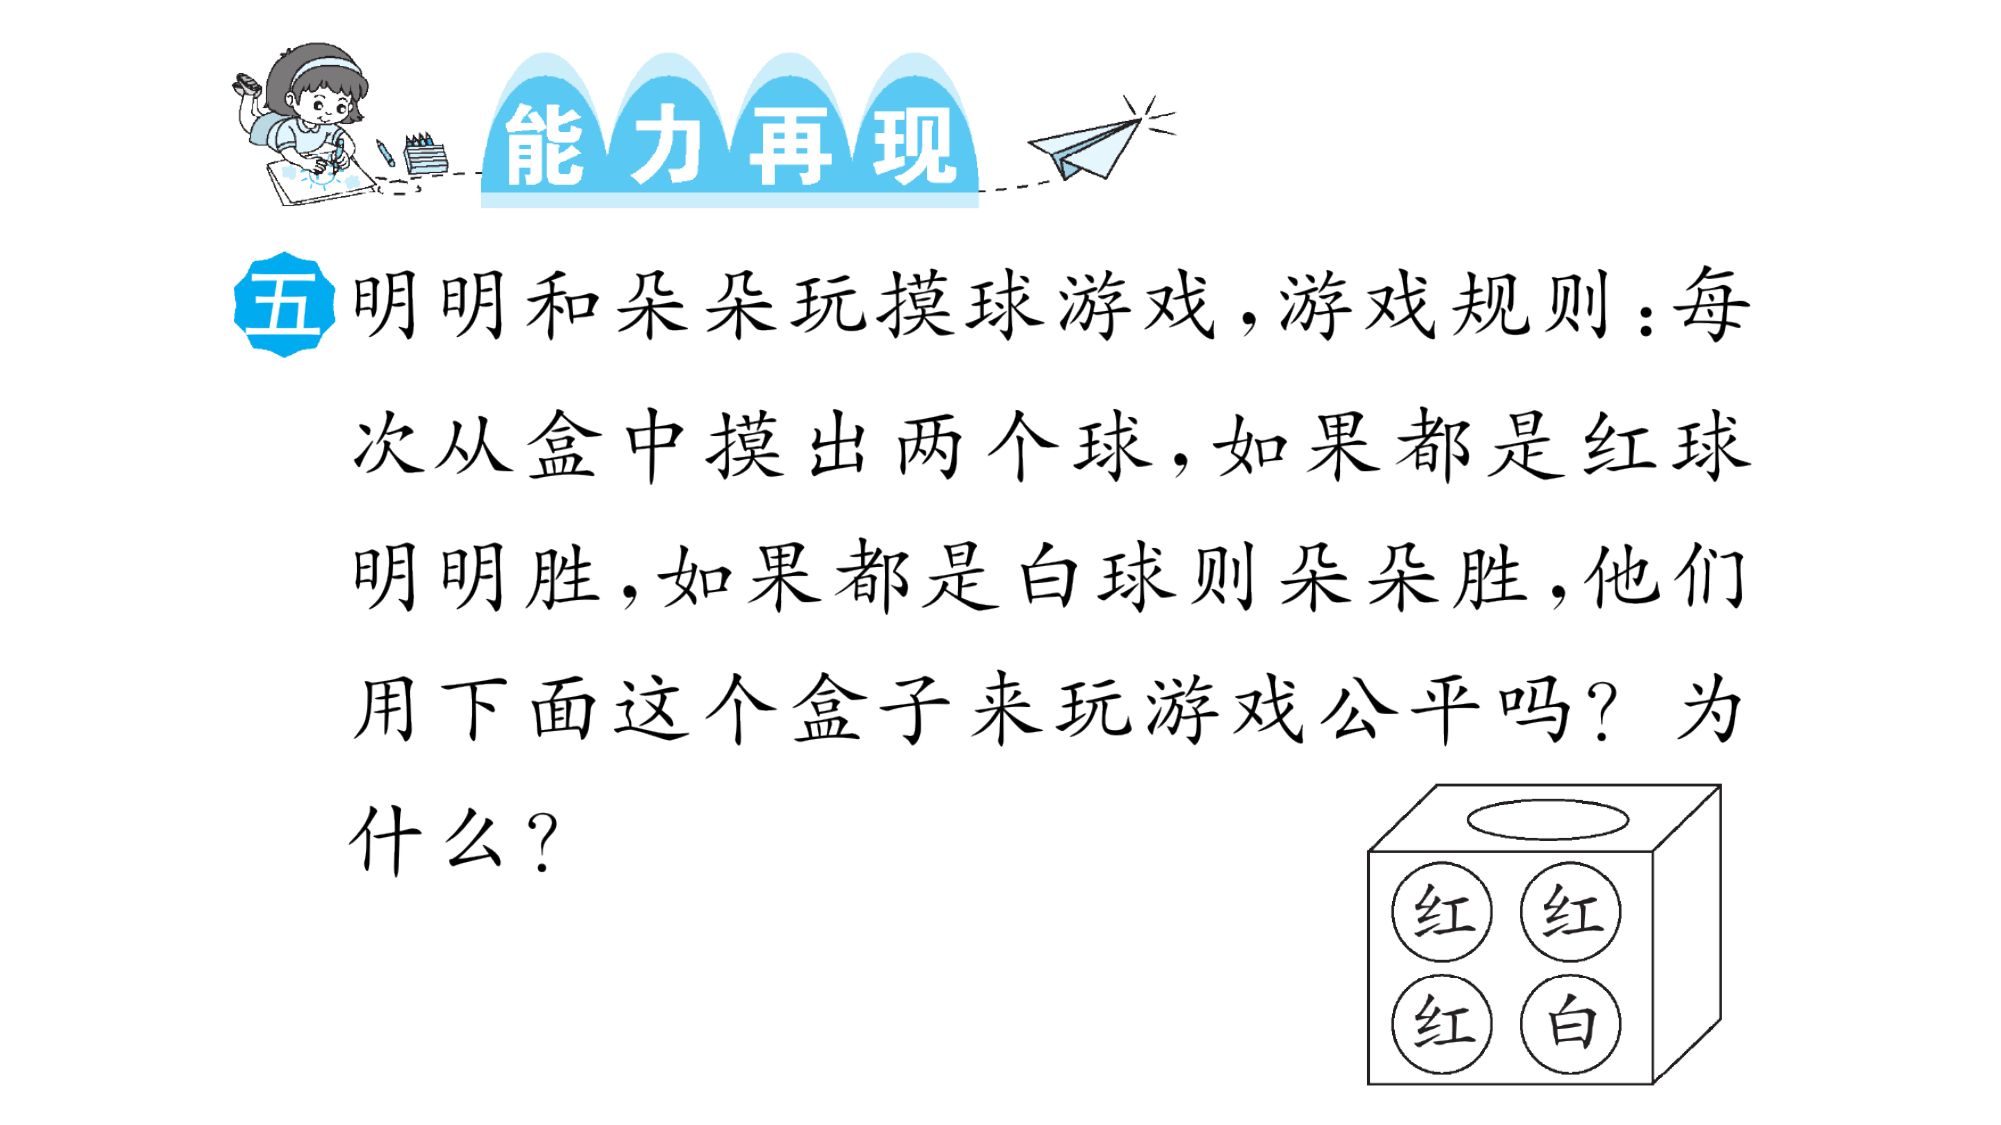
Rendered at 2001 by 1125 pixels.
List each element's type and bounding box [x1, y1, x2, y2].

picture [226, 24, 1774, 1106]
